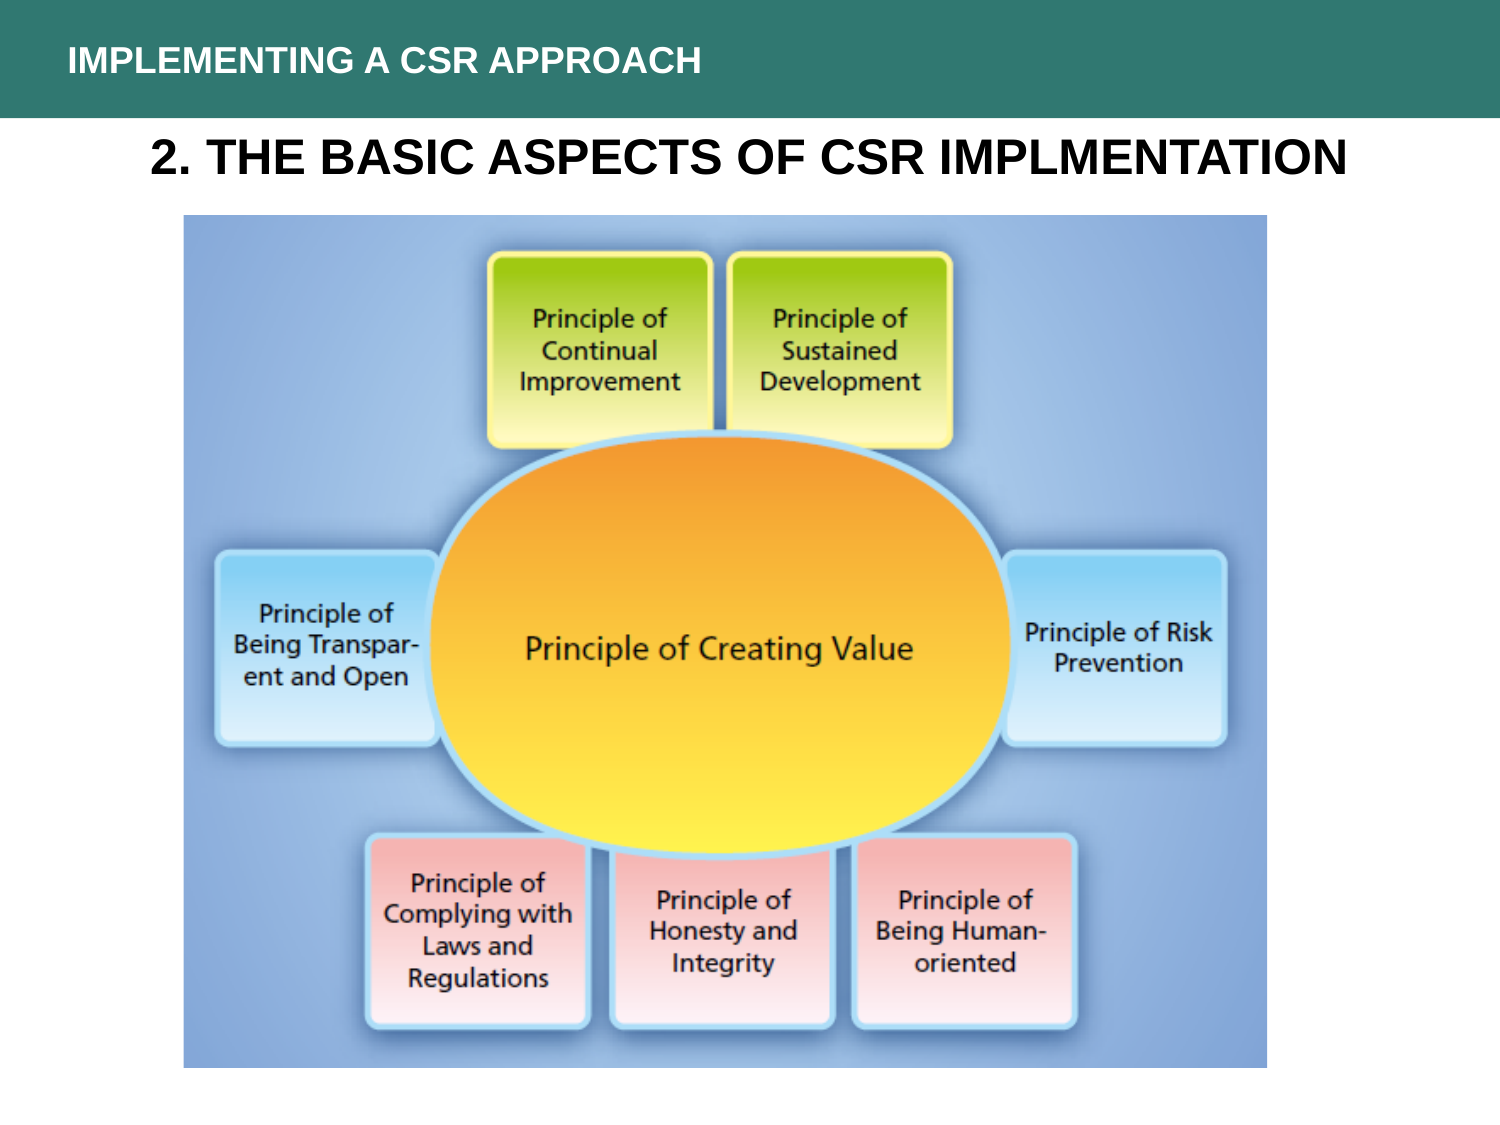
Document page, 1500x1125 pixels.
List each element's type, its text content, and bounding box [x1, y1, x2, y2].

text_box IMPLEMENTING A CSR APPROACH [0, 0, 1500, 120]
picture [183, 214, 1268, 1068]
text_box 2. The basic aspects of CSR implmentation [55, 117, 1444, 193]
